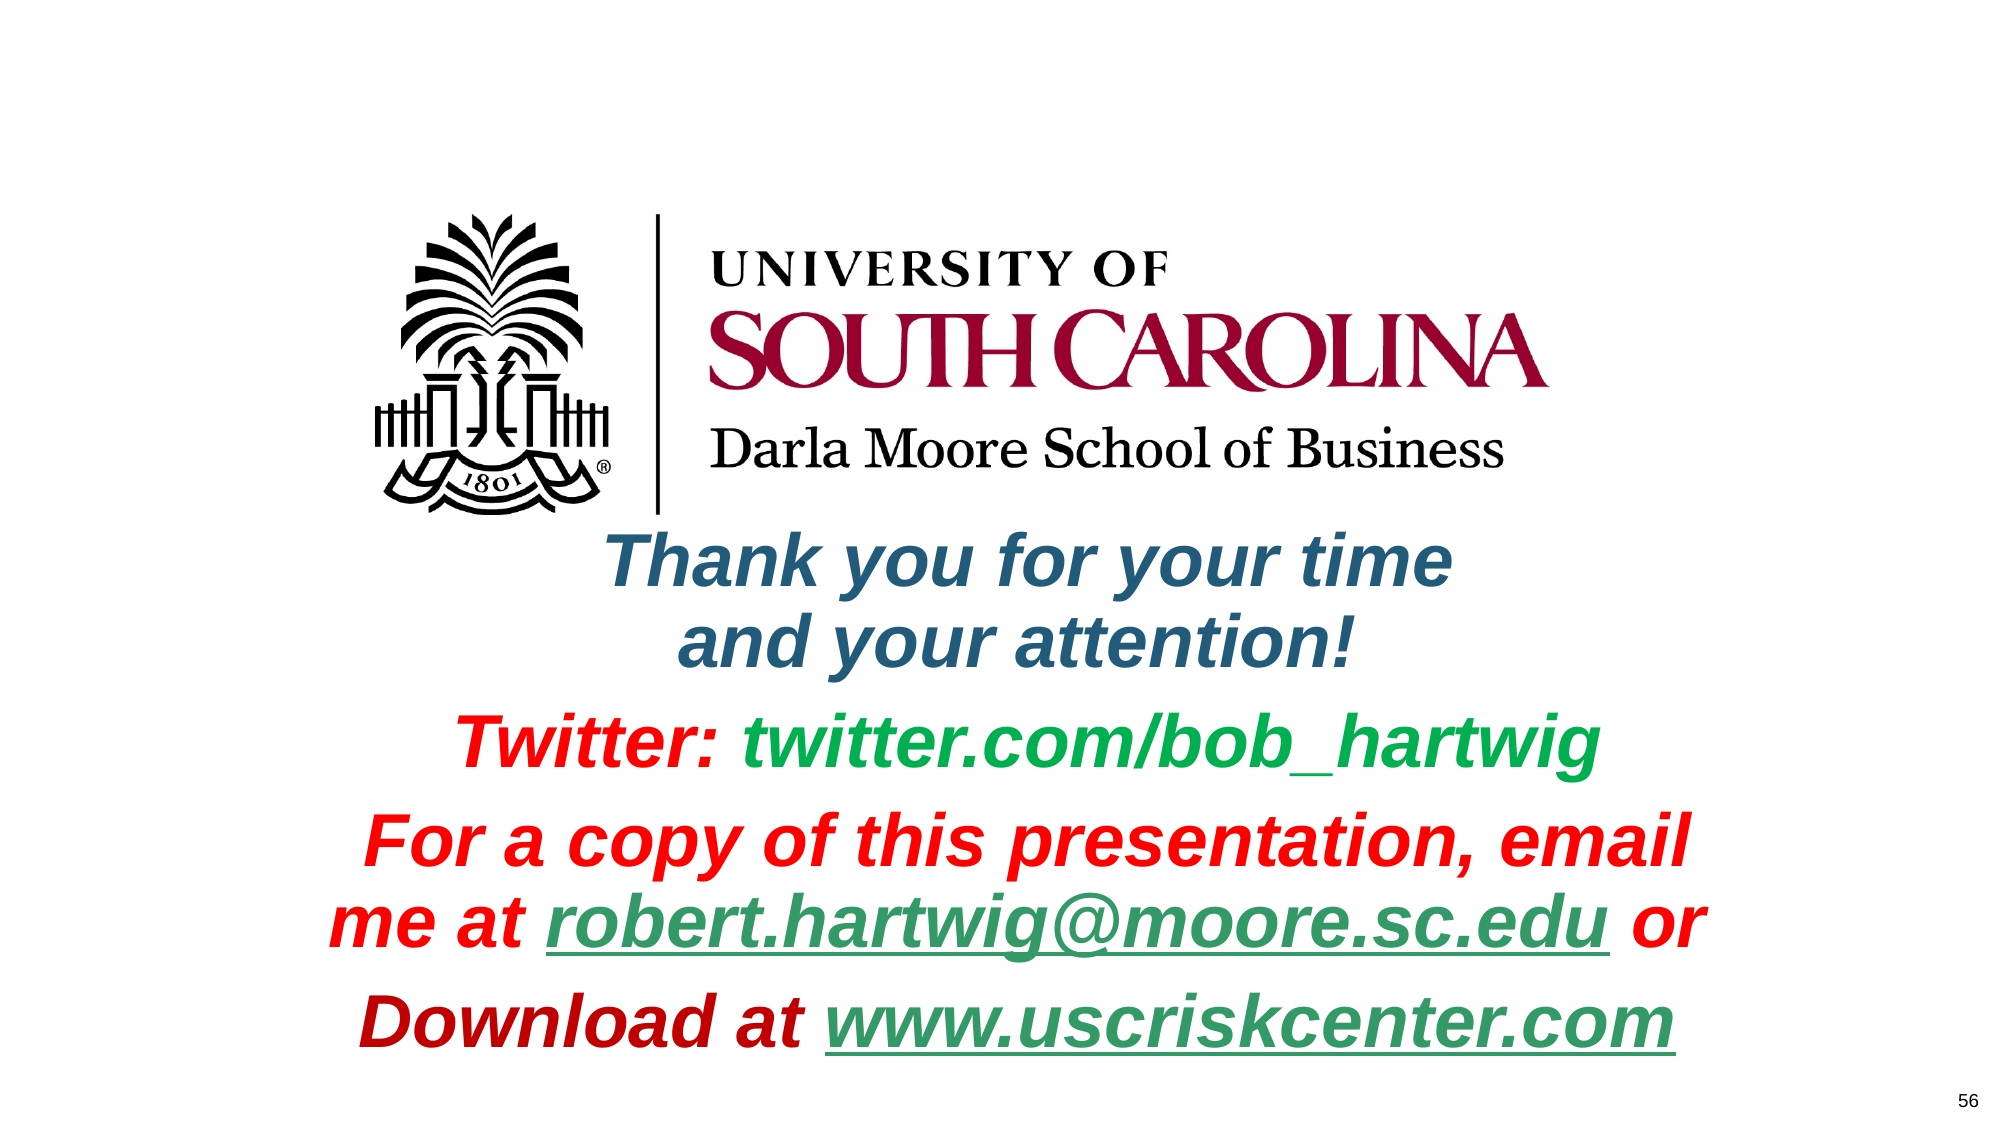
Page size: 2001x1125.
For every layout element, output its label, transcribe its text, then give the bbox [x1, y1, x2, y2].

text_box Thank you for your time and your attention! Twitter: twitter.com/bob_hartwig For a copy of this presentation, email me at robert.hartwig@moore.sc.edu or Download at www.uscriskcenter.com [314, 514, 1742, 1125]
slide_number 56 [1880, 1091, 1980, 1112]
picture [374, 214, 1550, 515]
